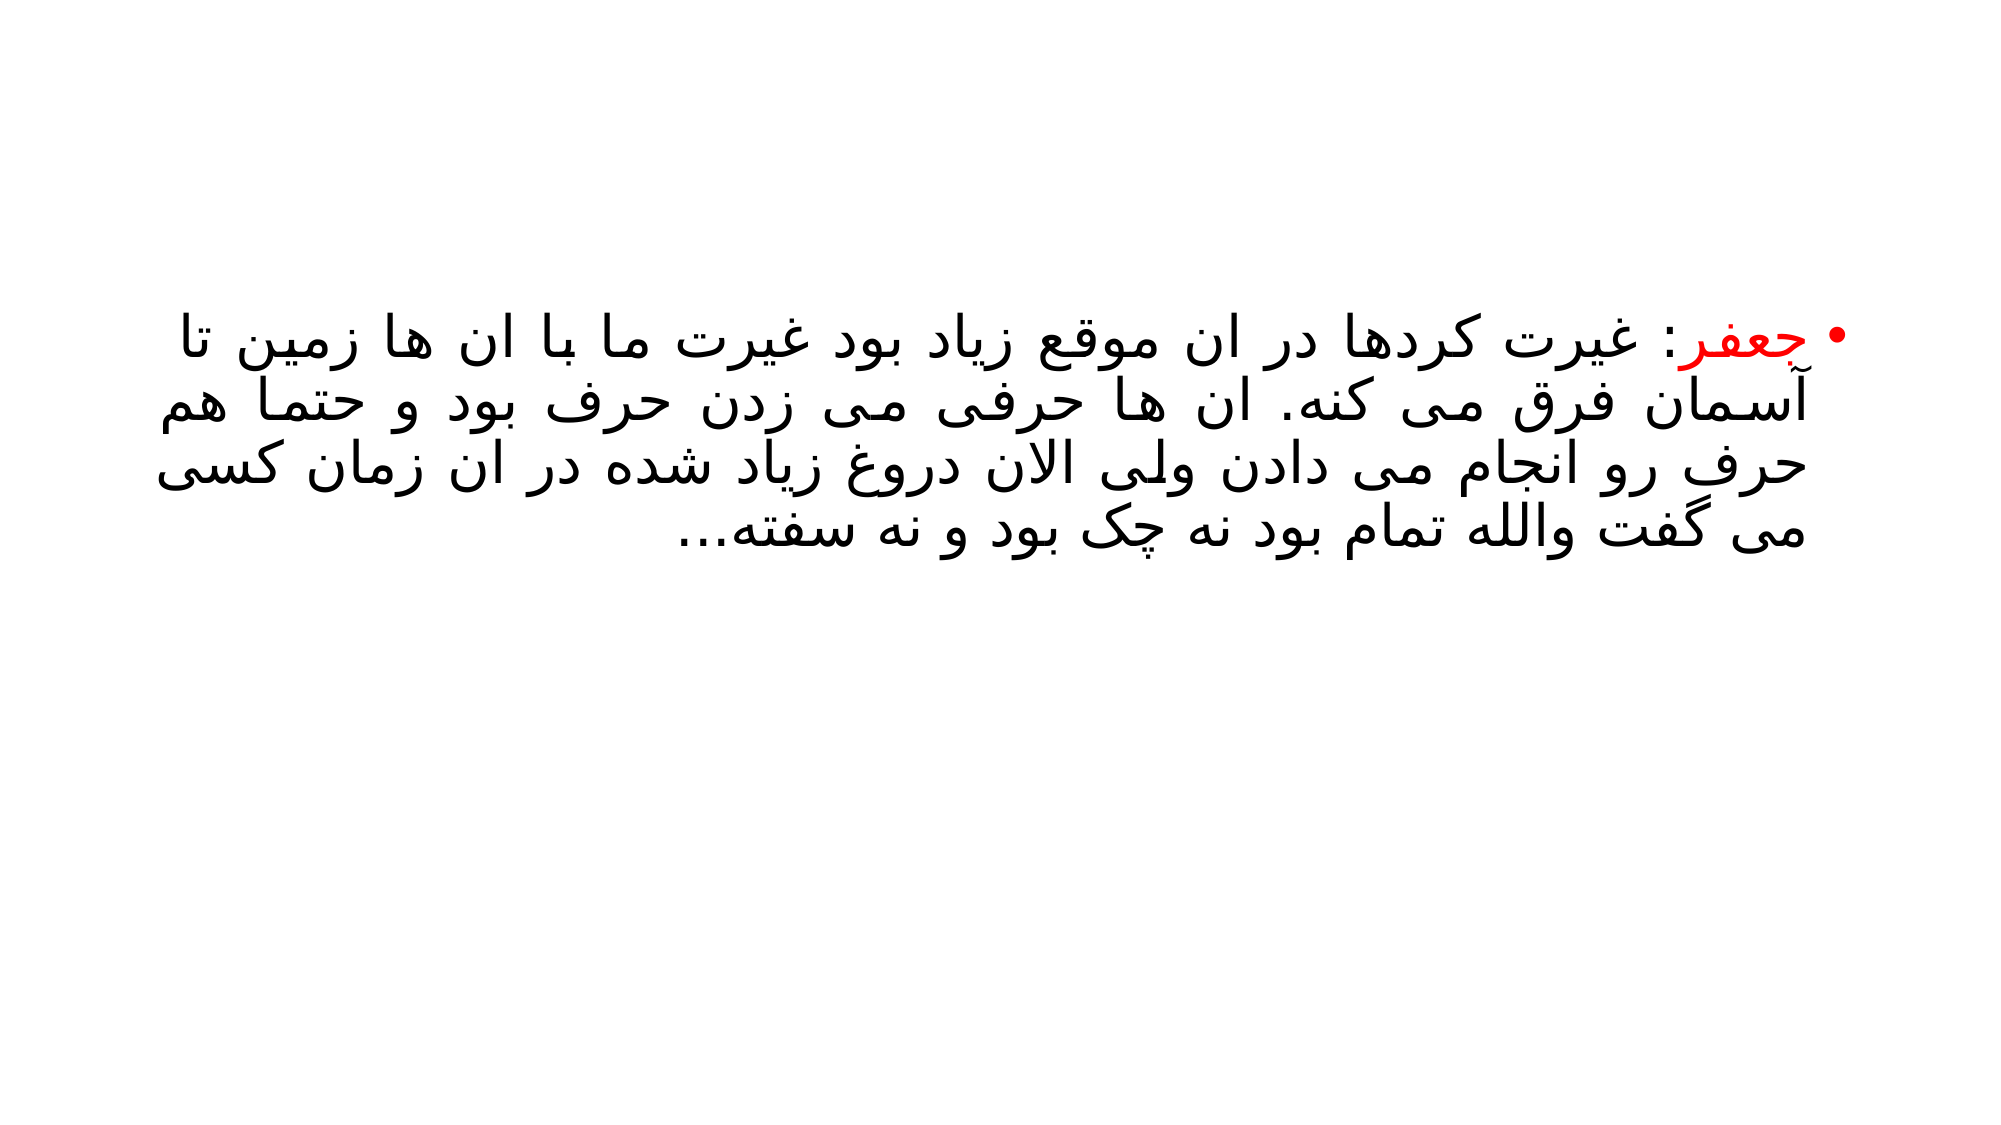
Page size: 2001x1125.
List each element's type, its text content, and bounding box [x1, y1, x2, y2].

list جعفر: غیرت کردها در ان موقع زیاد بود غیرت ما با ان ها زمین تا آسمان فرق می کنه. ان ها حرفی می زدن حرف بود و حتما هم حرف رو انجام می دادن ولی الان دروغ زیاد شده در ان زمان کسی می گفت والله تمام بود نه چک بود و نه سفته... [137, 299, 1863, 1014]
